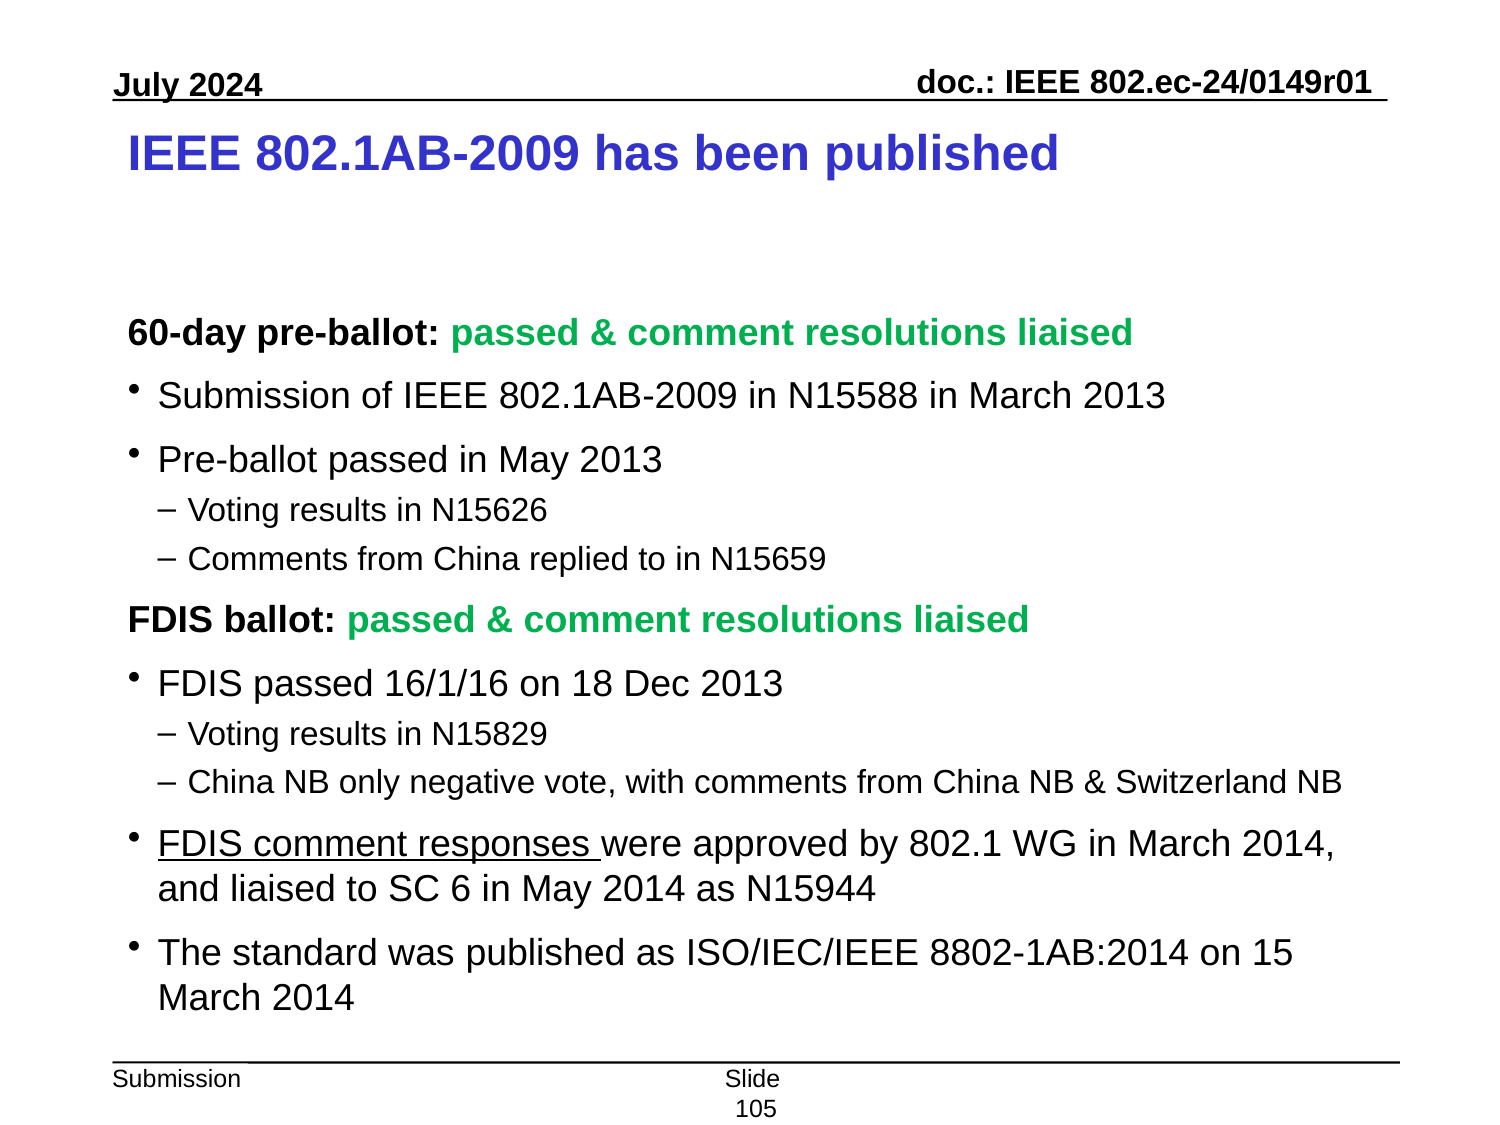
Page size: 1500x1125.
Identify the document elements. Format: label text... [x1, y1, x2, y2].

title IEEE 802.1AB-2009 has been published [112, 112, 1475, 288]
list 60-day pre-ballot: passed & comment resolutions liaised Submission of IEEE 802.1AB-2009 in N15588 in March 2013 Pre-ballot passed in May 2013 Voting results in N15626 Comments from China replied to in N15659 FDIS ballot: passed & comment resolutions liaised FDIS passed 16/1/16 on 18 Dec 2013 Voting results in N15829 China NB only negative vote, with comments from China NB & Switzerland NB FDIS comment responses were approved by 802.1 WG in March 2014, and liaised to SC 6 in May 2014 as N15944 The standard was published as ISO/IEC/IEEE 8802-1AB:2014 on 15 March 2014 [112, 299, 1388, 975]
slide_number Slide 105 [709, 1061, 803, 1093]
